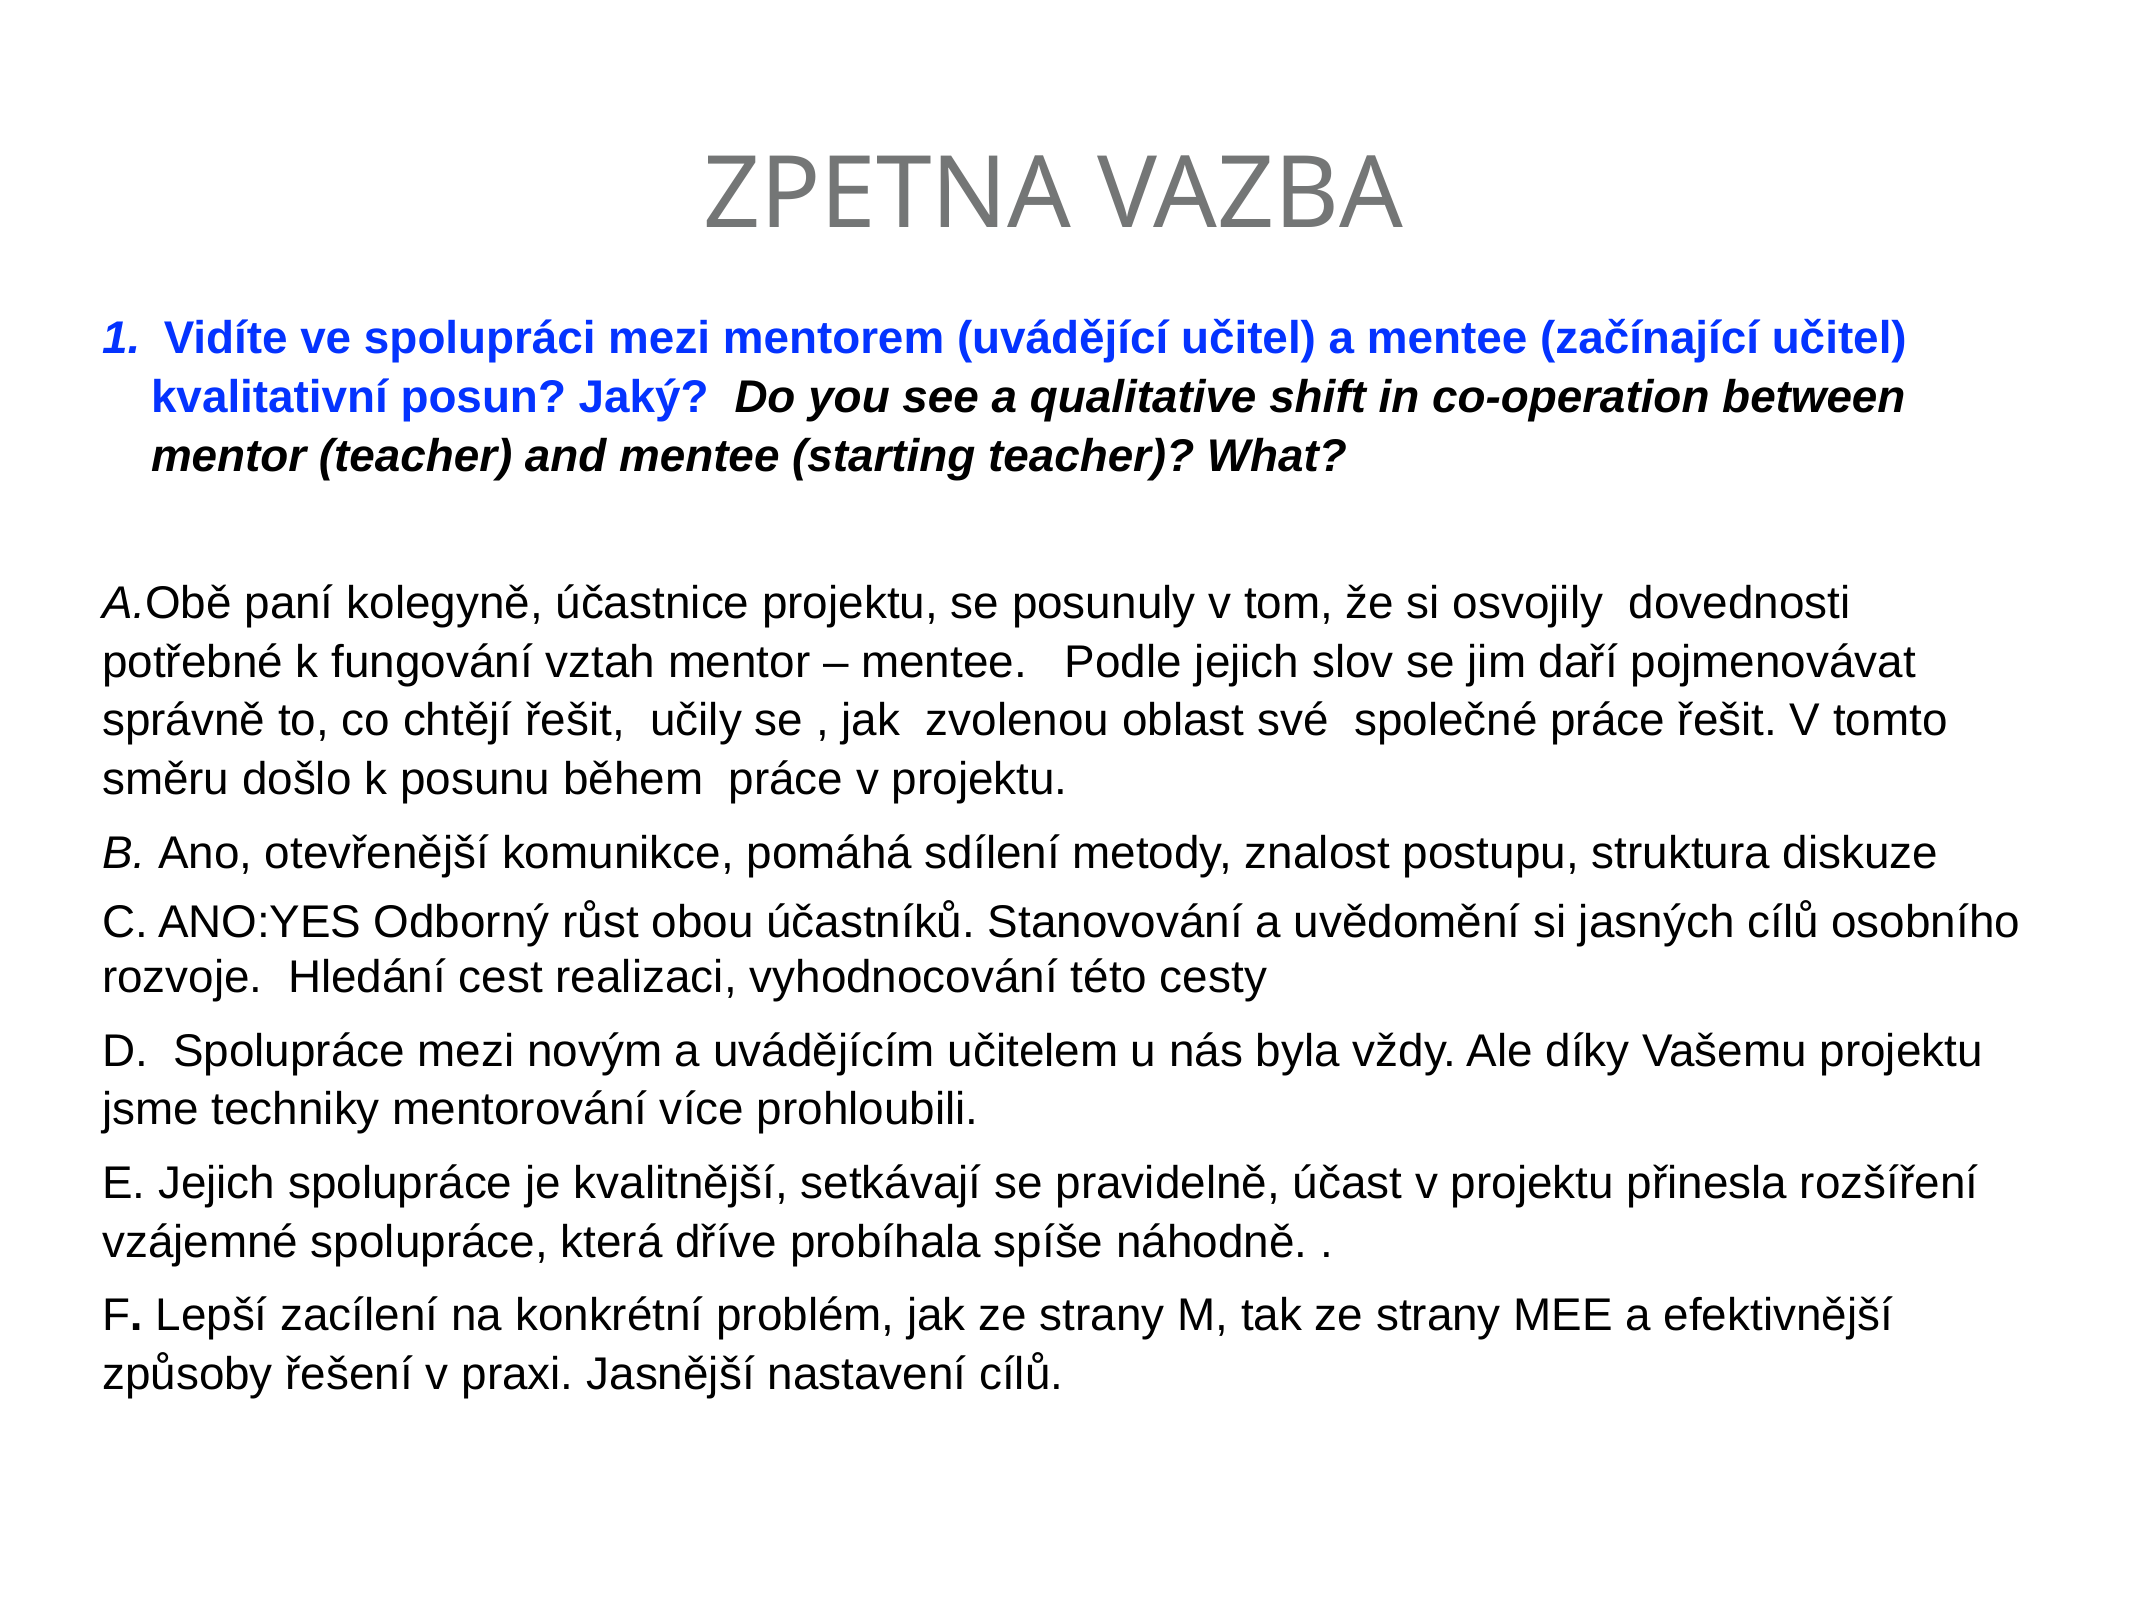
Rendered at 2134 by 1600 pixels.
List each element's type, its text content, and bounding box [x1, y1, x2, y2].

list Vidíte ve spolupráci mezi mentorem (uvádějící učitel) a mentee (začínající učitel) kvalitativní posun? Jaký? Do you see a qualitative shift in co-operation between mentor (teacher) and mentee (starting teacher)? What? A.Obě paní kolegyně, účastnice projektu, se posunuly v tom, že si osvojily dovednosti potřebné k fungování vztah mentor – mentee. Podle jejich slov se jim daří pojmenovávat správně to, co chtějí řešit, učily se , jak zvolenou oblast své společné práce řešit. V tomto směru došlo k posunu během práce v projektu. B. Ano, otevřenější komunikce, pomáhá sdílení metody, znalost postupu, struktura diskuze C. ANO:YES Odborný růst obou účastníků. Stanovování a uvědomění si jasných cílů osobního rozvoje. Hledání cest realizaci, vyhodnocování této cesty D. Spolupráce mezi novým a uvádějícím učitelem u nás byla vždy. Ale díky Vašemu projektu jsme techniky mentorování více prohloubili. E. Jejich spolupráce je kvalitnější, setkávají se pravidelně, účast v projektu přinesla rozšíření vzájemné spolupráce, která dříve probíhala spíše náhodně. . F. Lepší zacílení na konkrétní problém, jak ze strany M, tak ze strany MEE a efektivnější způsoby řešení v praxi. Jasnější nastavení cílů. [93, 295, 2041, 1482]
title Zpetna Vazba [93, 118, 2041, 238]
